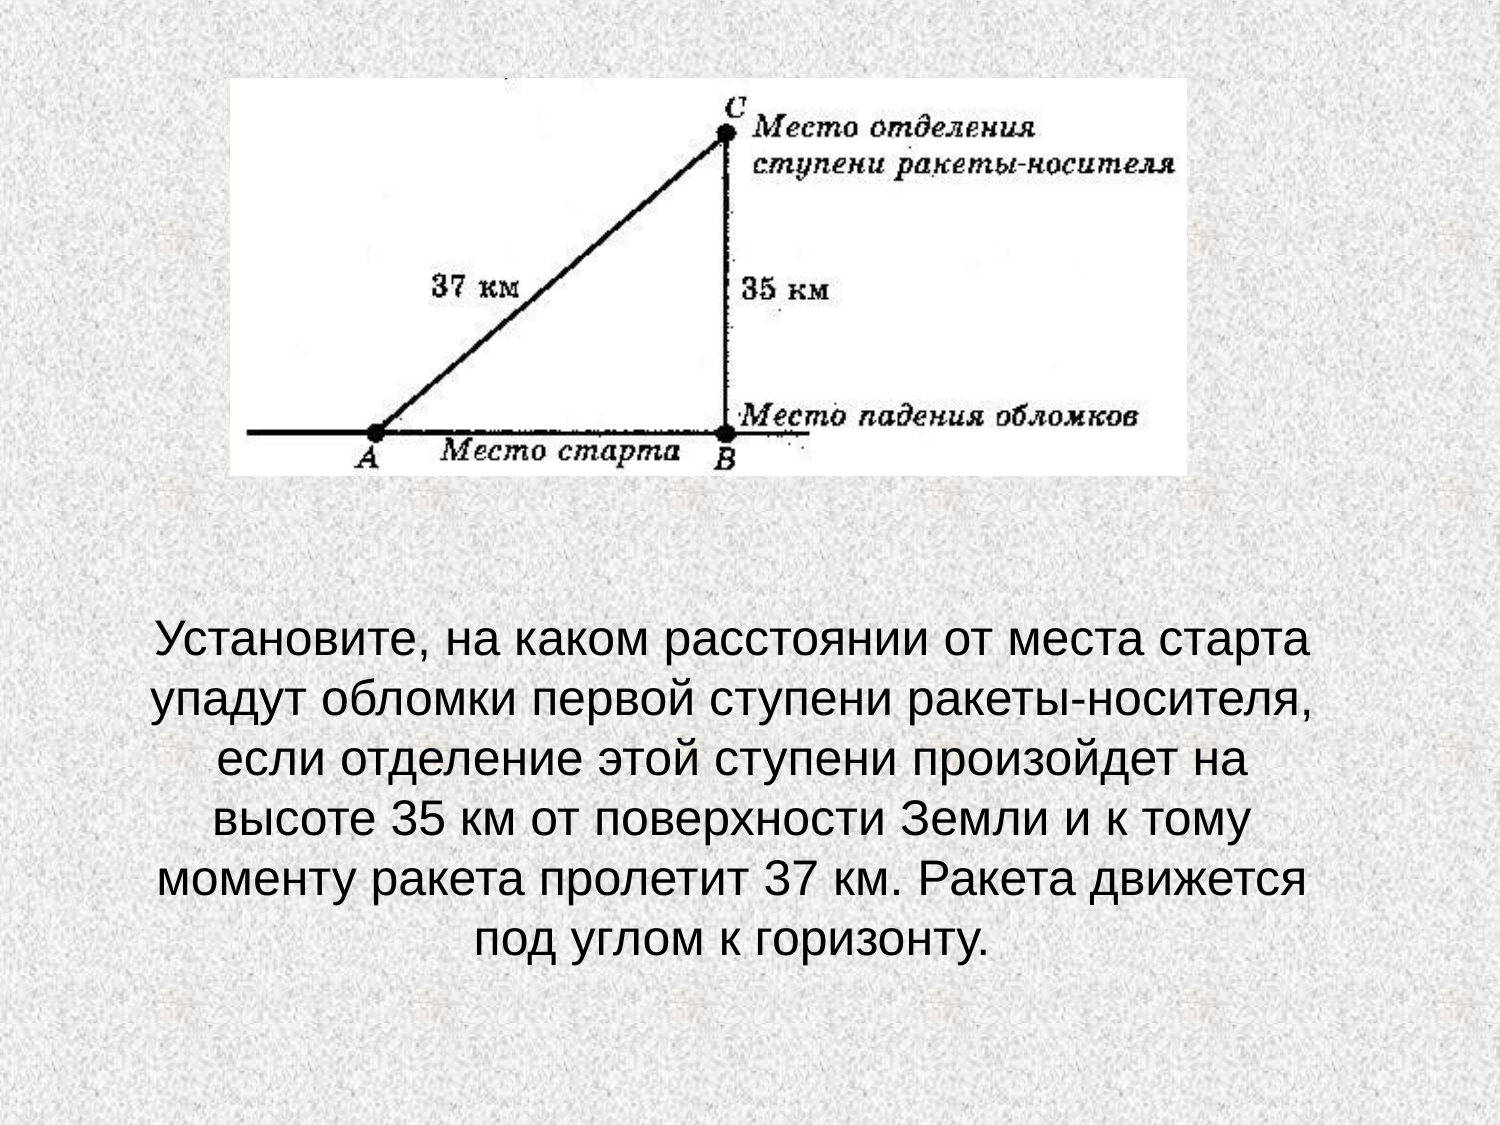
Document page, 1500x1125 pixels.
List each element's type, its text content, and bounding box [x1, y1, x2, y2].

picture [0, 0, 1500, 1125]
text_box Установите, на каком расстоянии от места старта упадут обломки первой ступени ракеты-носителя, если отделение этой ступени произойдет на высоте 35 км от поверхности Земли и к тому моменту ракета пролетит 37 км. Ракета движется под углом к горизонту. [112, 597, 1353, 973]
